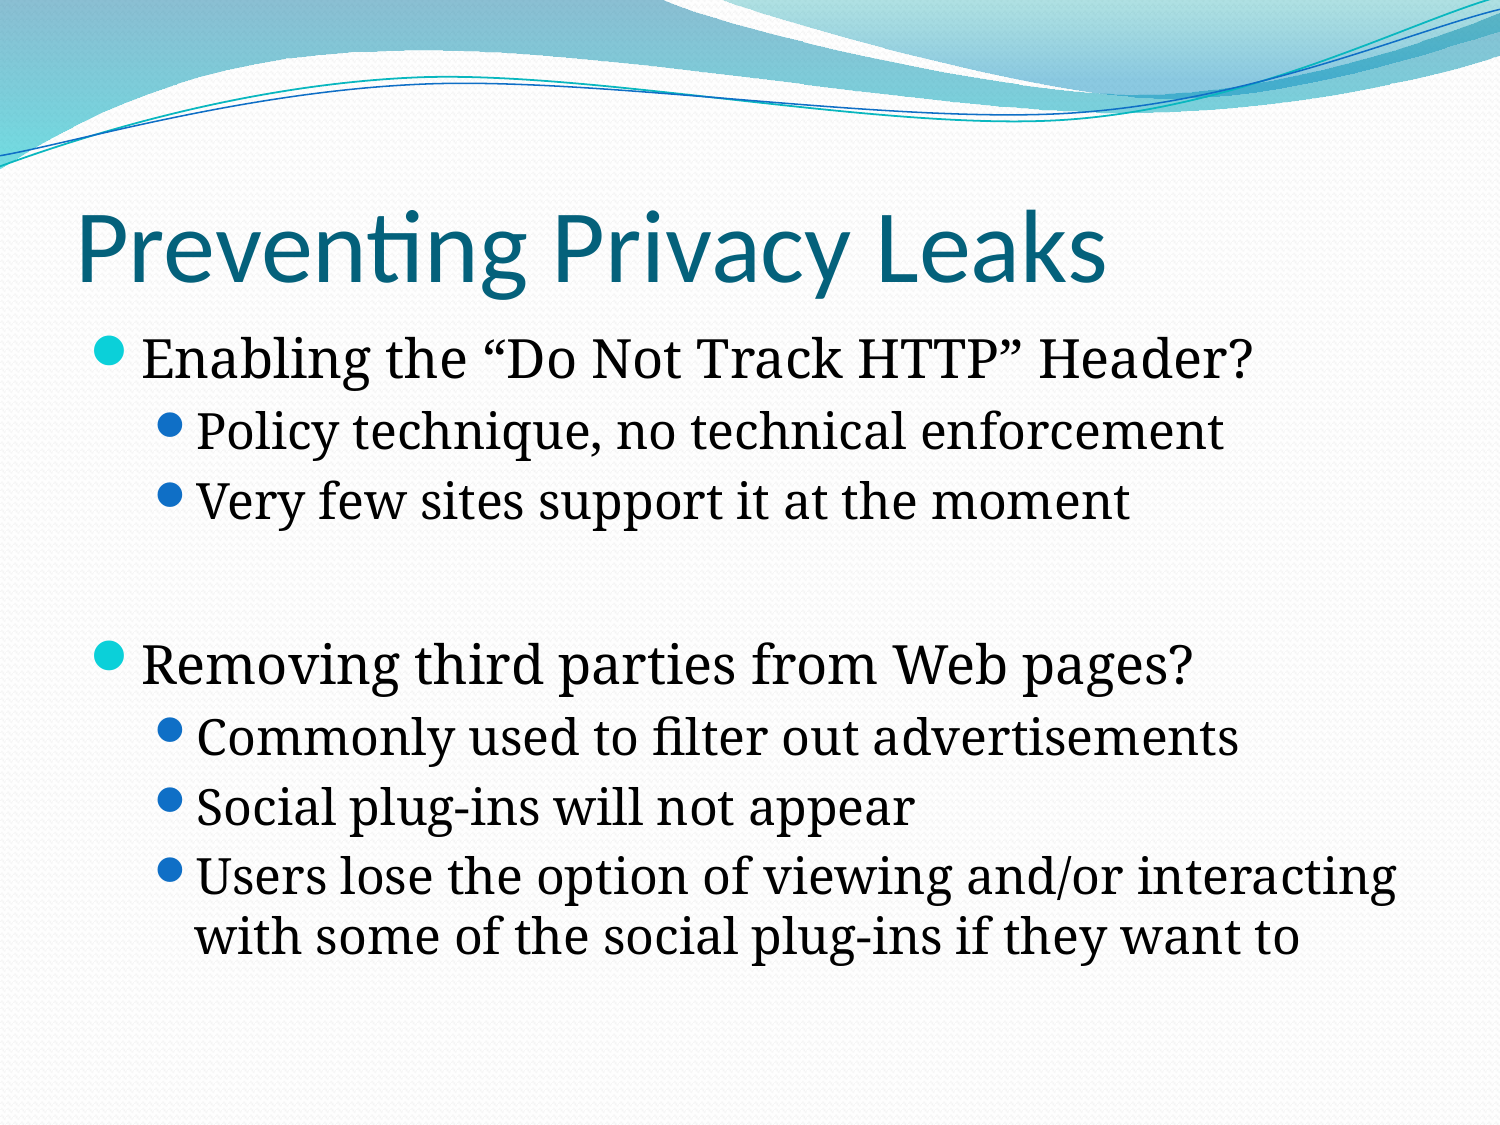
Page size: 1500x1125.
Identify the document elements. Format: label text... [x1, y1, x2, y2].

title Preventing Privacy Leaks [75, 115, 1425, 303]
list Enabling the “Do Not Track HTTP” Header? Policy technique, no technical enforcement Very few sites support it at the moment Removing third parties from Web pages? Commonly used to filter out advertisements Social plug-ins will not appear Users lose the option of viewing and/or interacting with some of the social plug-ins if they want to [75, 317, 1425, 1038]
